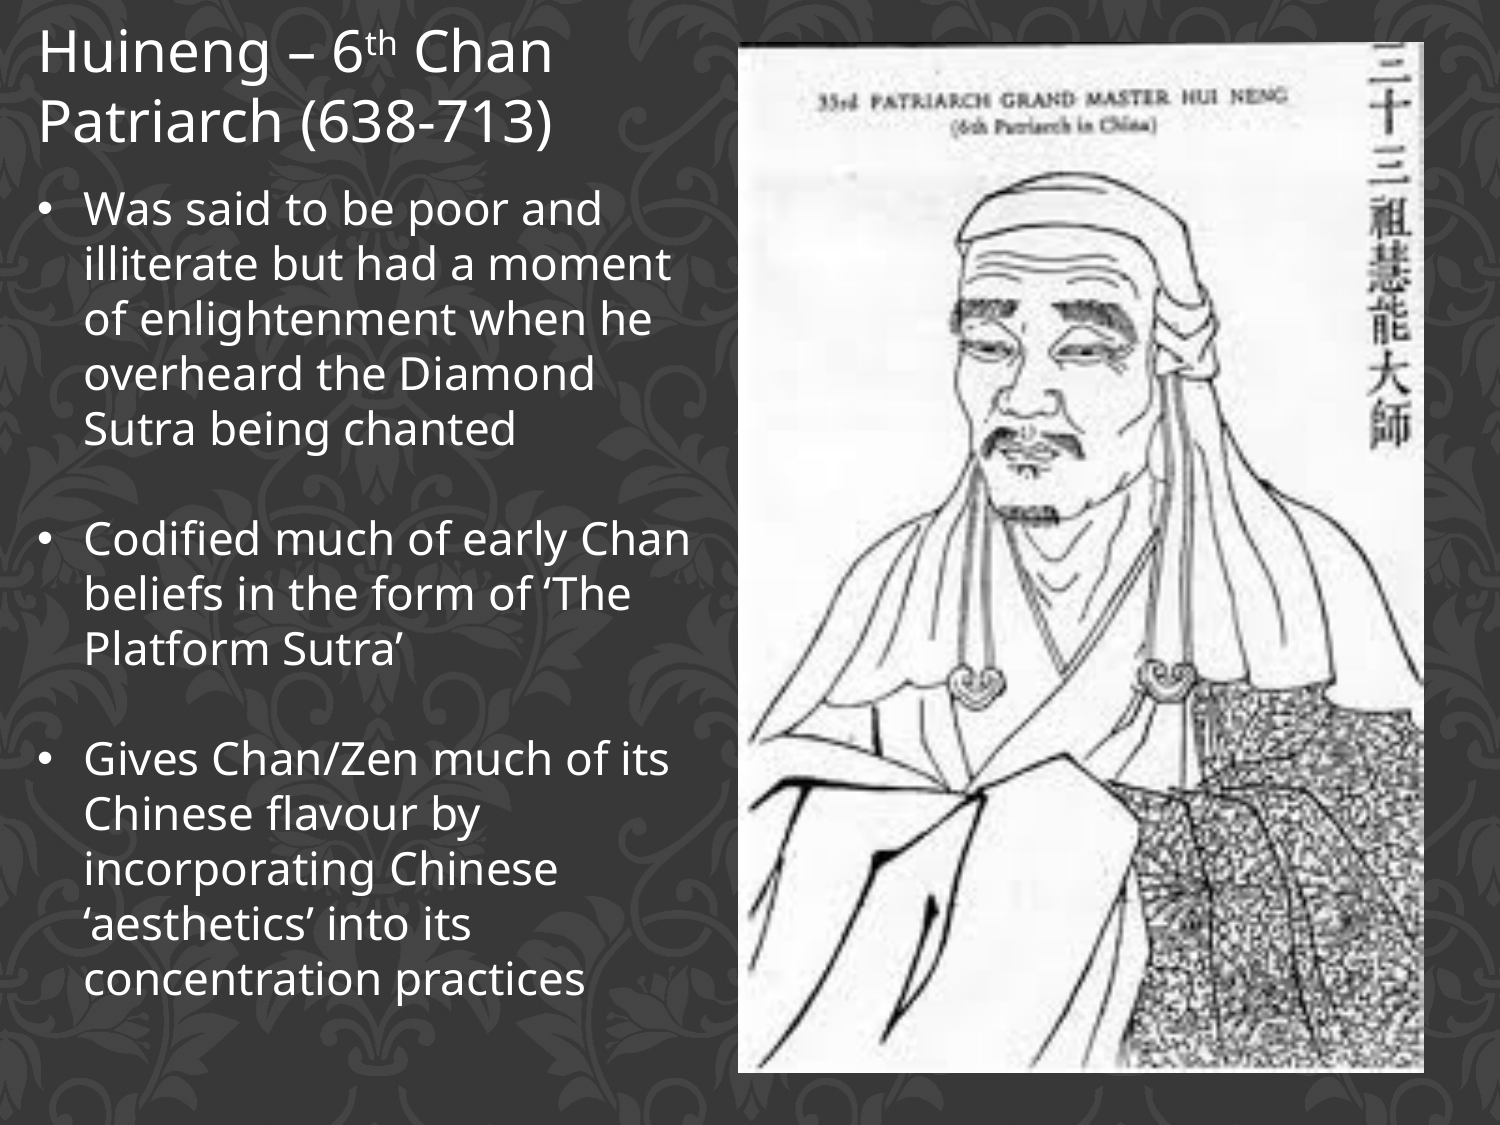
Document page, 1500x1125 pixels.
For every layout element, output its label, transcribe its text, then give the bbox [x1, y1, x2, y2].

picture [737, 42, 1424, 1073]
text_box Was said to be poor and illiterate but had a moment of enlightenment when he overheard the Diamond Sutra being chanted Codified much of early Chan beliefs in the form of ‘The Platform Sutra’ Gives Chan/Zen much of its Chinese flavour by incorporating Chinese ‘aesthetics’ into its concentration practices [22, 172, 715, 1013]
text_box Huineng – 6th Chan Patriarch (638-713) [22, 7, 802, 162]
